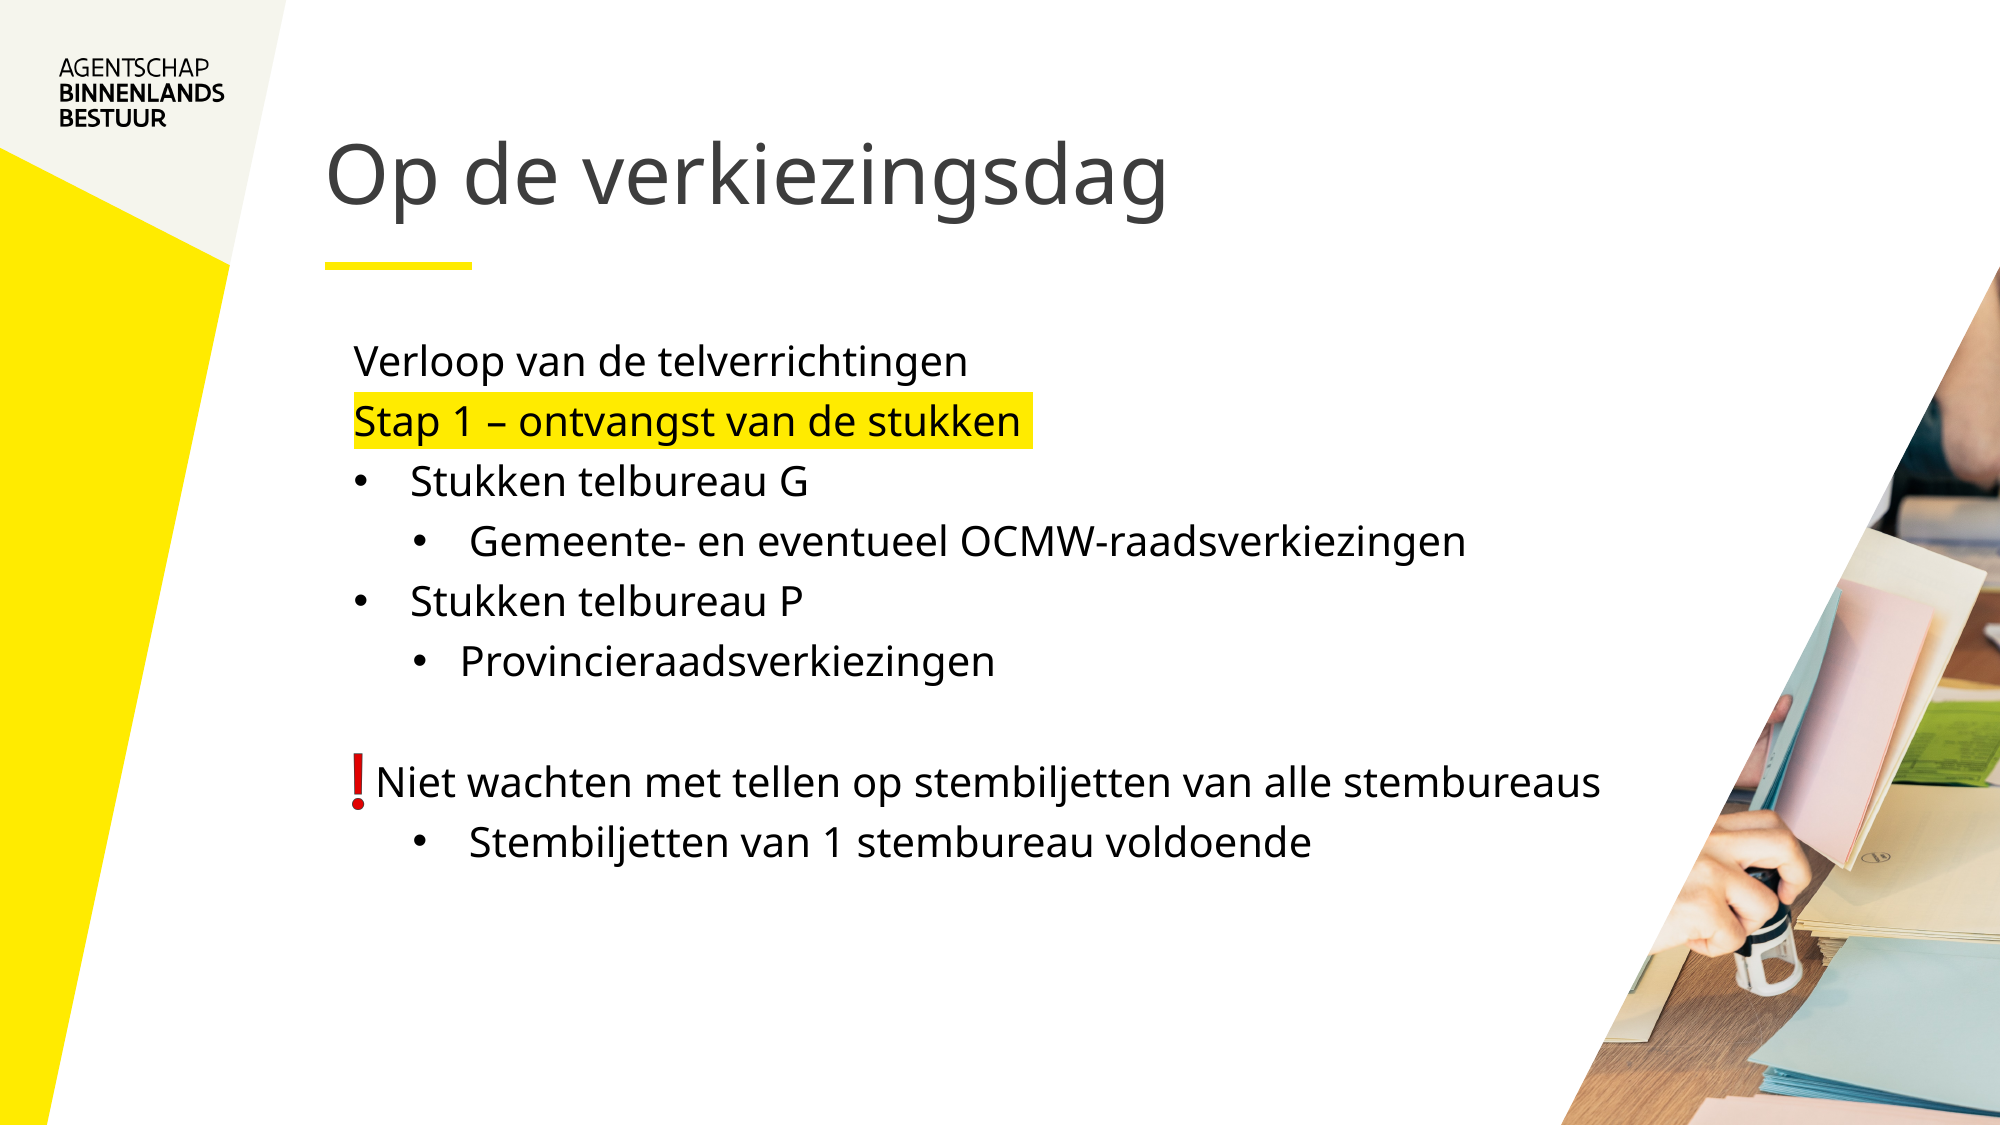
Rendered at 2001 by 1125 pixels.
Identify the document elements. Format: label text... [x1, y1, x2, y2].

picture [324, 748, 392, 816]
picture [58, 58, 225, 127]
title Op de verkiezingsdag [324, 118, 1883, 237]
list Verloop van de telverrichtingen Stap 1 – ontvangst van de stukken Stukken telbureau G Gemeente- en eventueel OCMW-raadsverkiezingen Stukken telbureau P Provincieraadsverkiezingen Niet wachten met tellen op stembiljetten van alle stembureaus Stembiljetten van 1 stembureau voldoende [324, 324, 1561, 1007]
picture [1561, 266, 2000, 1125]
